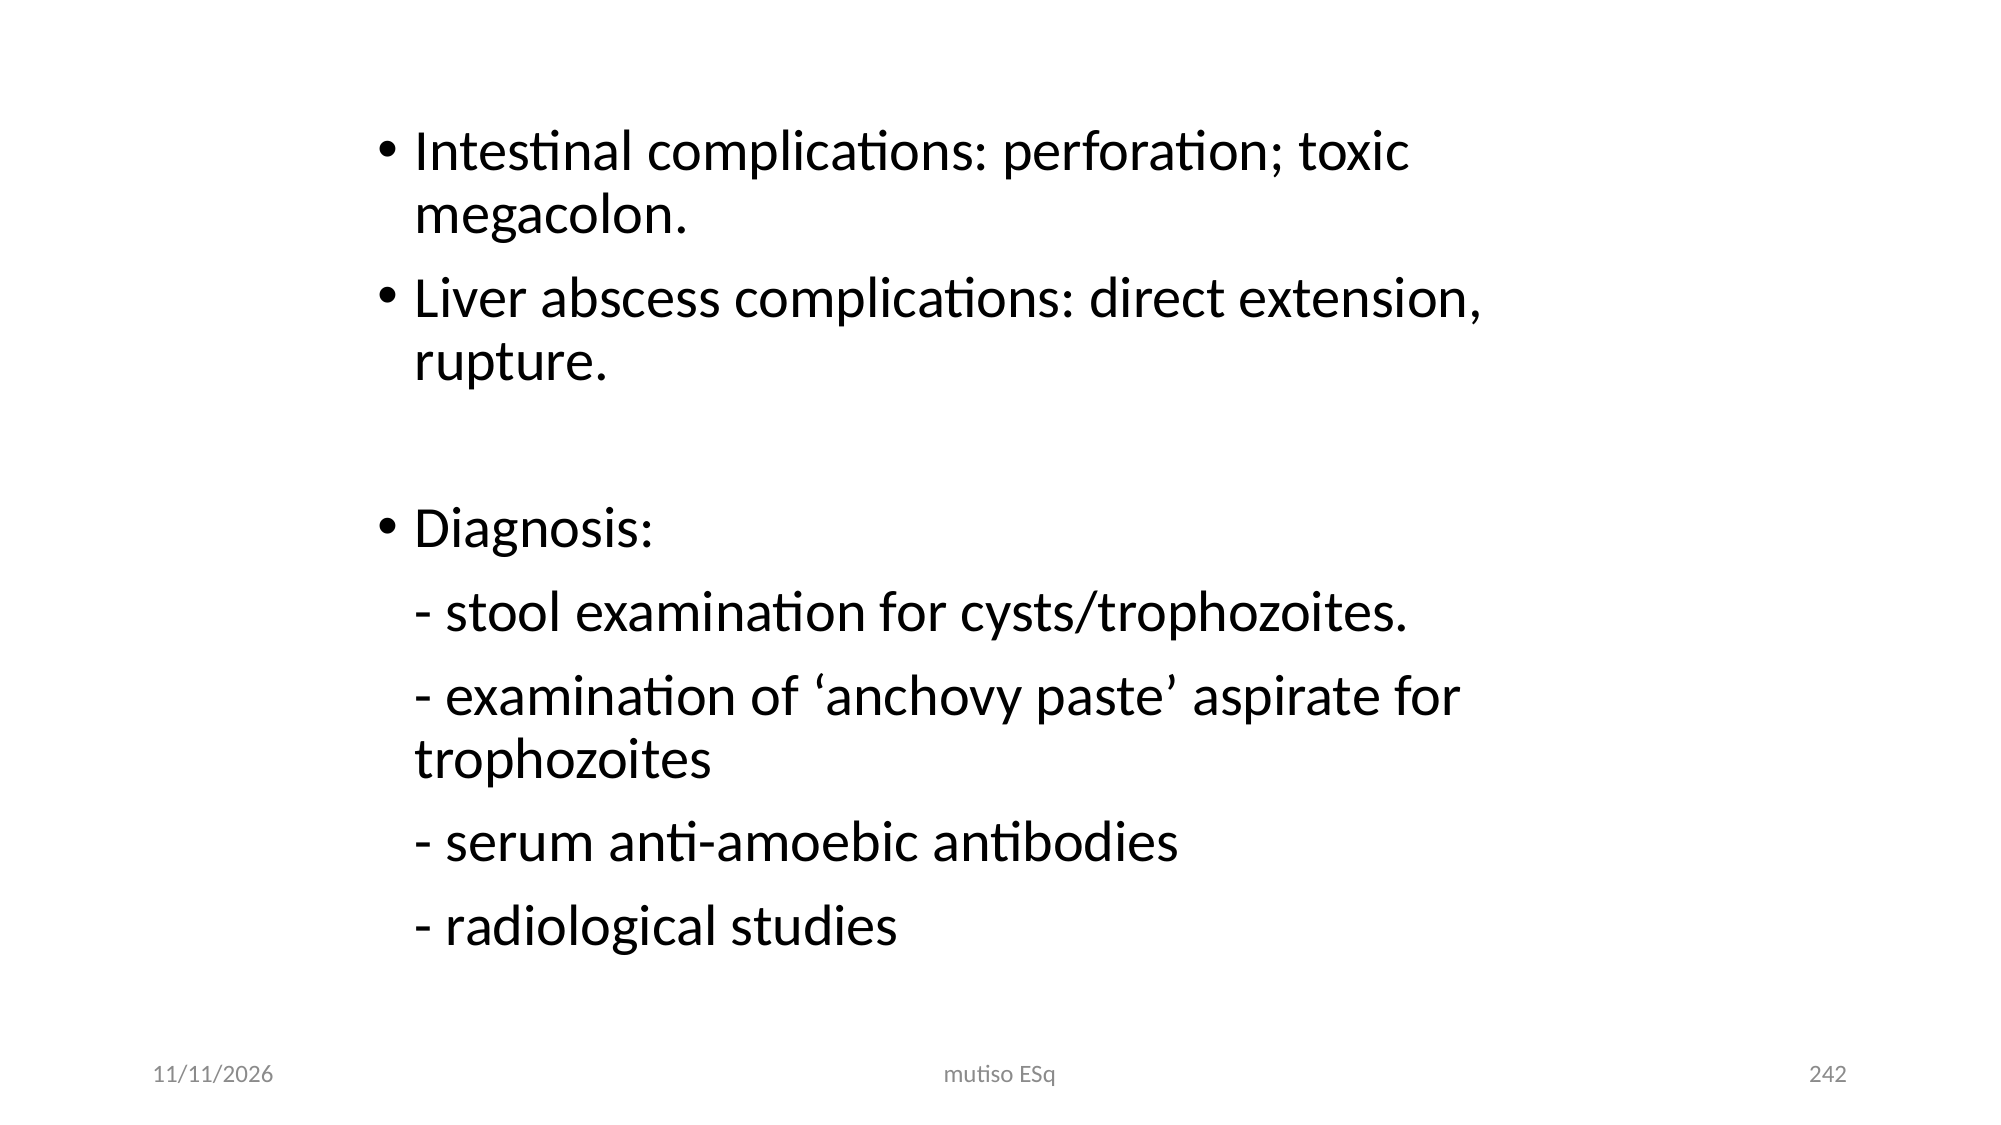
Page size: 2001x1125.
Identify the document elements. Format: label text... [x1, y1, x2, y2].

list Intestinal complications: perforation; toxic megacolon. Liver abscess complications: direct extension, rupture. Diagnosis: - stool examination for cysts/trophozoites. - examination of ‘anchovy paste’ aspirate for trophozoites - serum anti-amoebic antibodies - radiological studies [362, 112, 1638, 1063]
slide_number 242 [1412, 1042, 1863, 1103]
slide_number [137, 1042, 588, 1103]
footer mutiso ESq [662, 1042, 1338, 1103]
